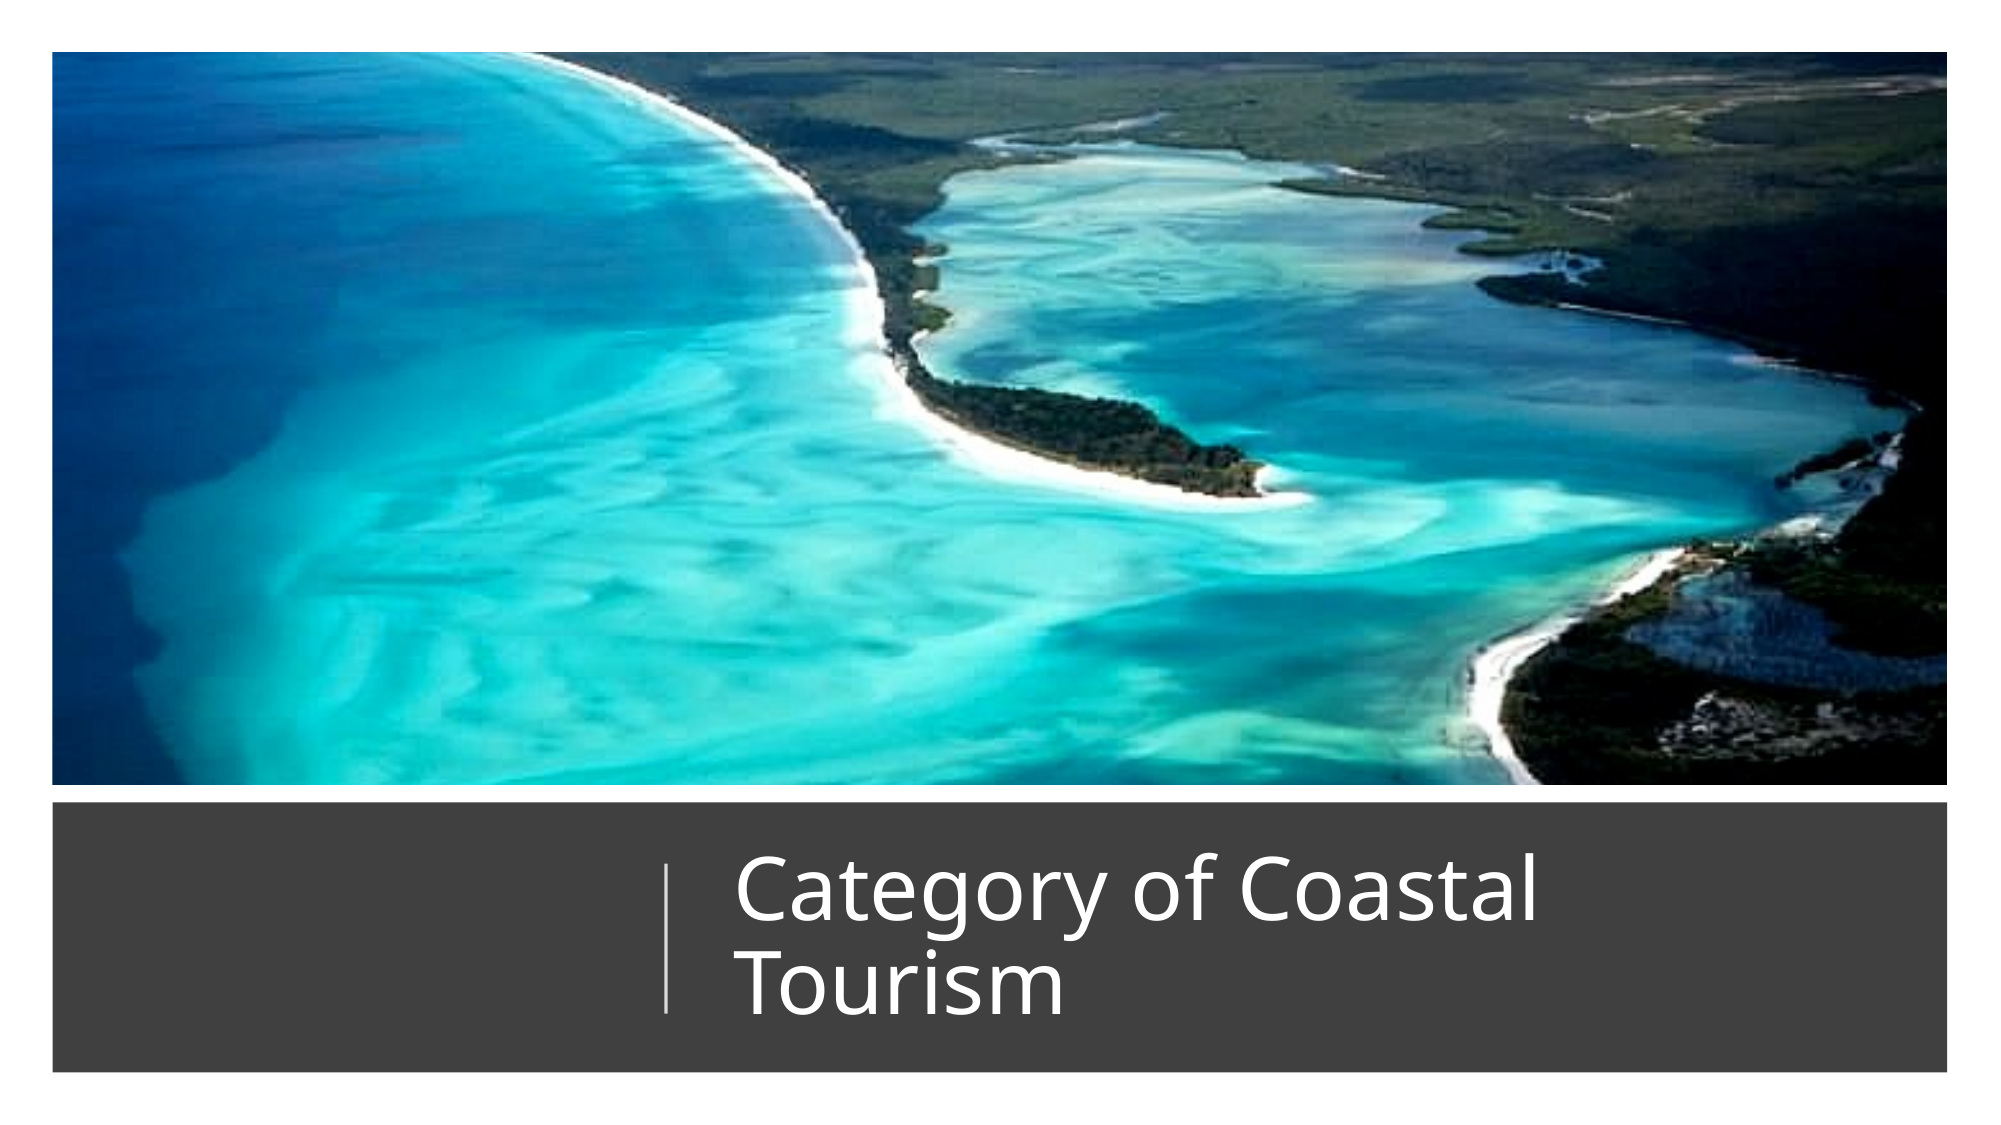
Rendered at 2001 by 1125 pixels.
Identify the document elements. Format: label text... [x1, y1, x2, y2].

title Category of Coastal Tourism [718, 835, 1863, 1043]
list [52, 52, 1947, 785]
text_box [52, 801, 1948, 1073]
